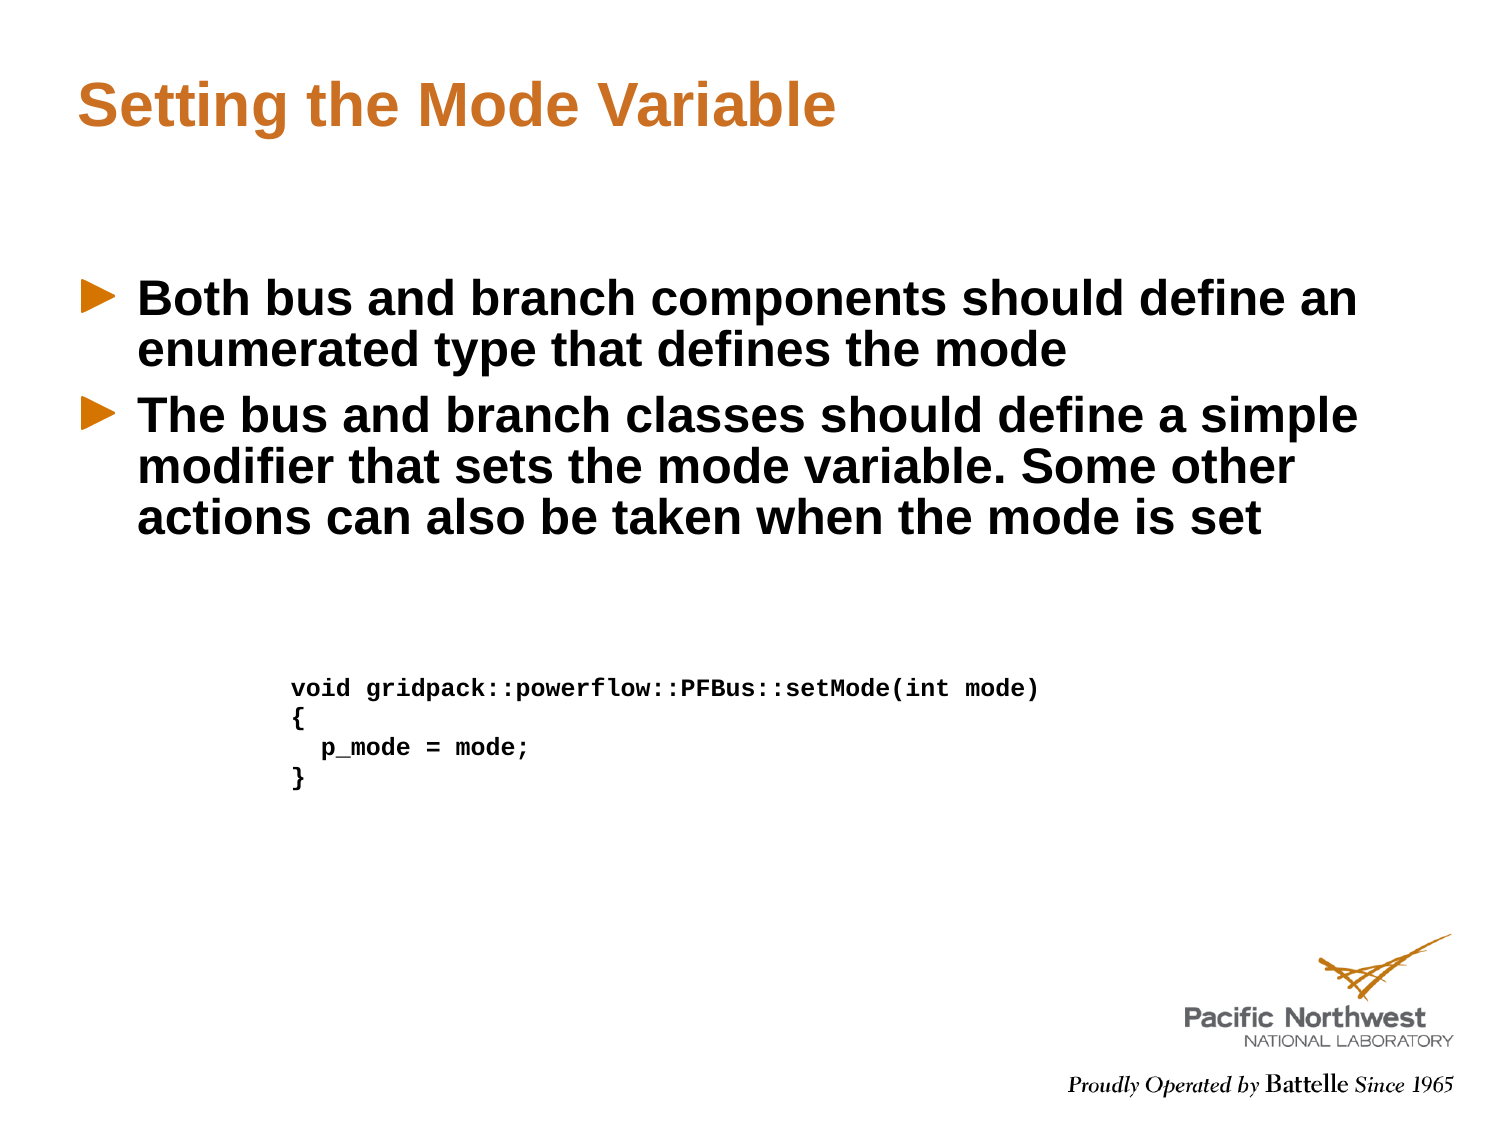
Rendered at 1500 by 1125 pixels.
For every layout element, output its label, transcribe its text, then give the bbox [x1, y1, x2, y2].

list Both bus and branch components should define an enumerated type that defines the mode The bus and branch classes should define a simple modifier that sets the mode variable. Some other actions can also be taken when the mode is set [80, 275, 1424, 575]
text_box void gridpack::powerflow::PFBus::setMode(int mode) { p_mode = mode; } [276, 663, 1056, 799]
picture [1065, 930, 1500, 1125]
title Setting the Mode Variable [77, 75, 1424, 238]
picture [80, 278, 116, 314]
picture [80, 395, 116, 431]
